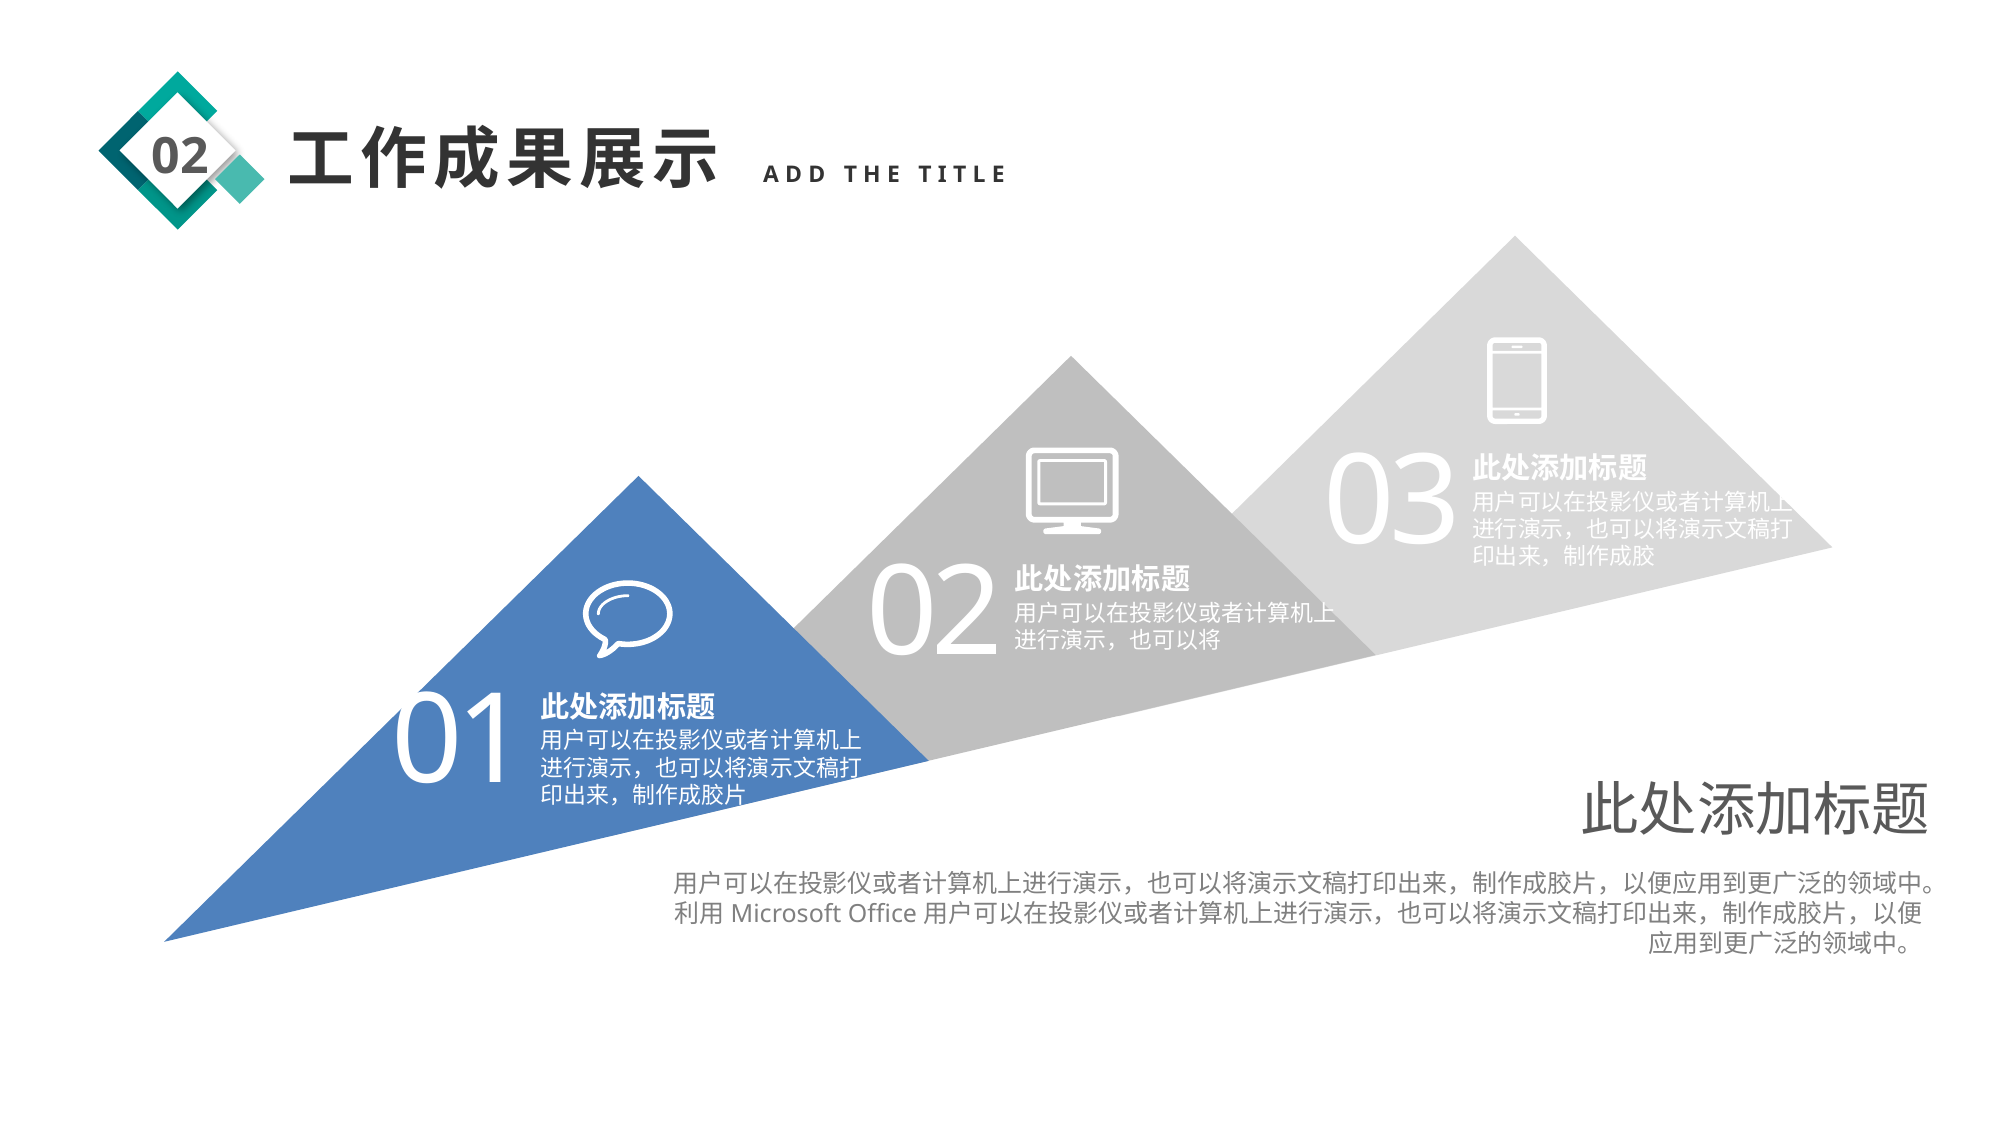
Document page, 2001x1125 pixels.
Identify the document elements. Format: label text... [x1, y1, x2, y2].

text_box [164, 475, 929, 942]
text_box 此处添加标题 [934, 757, 1945, 865]
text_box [98, 71, 1050, 230]
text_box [581, 355, 1376, 837]
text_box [1025, 235, 1833, 717]
text_box 用户可以在投影仪或者计算机上进行演示，也可以将演示文稿打印出来，制作成胶片，以便应用到更广泛的领域中。利用Microsoft Office用户可以在投影仪或者计算机上进行演示，也可以将演示文稿打印出来，制作成胶片，以便应用到更广泛的领域中。 [656, 860, 1938, 965]
